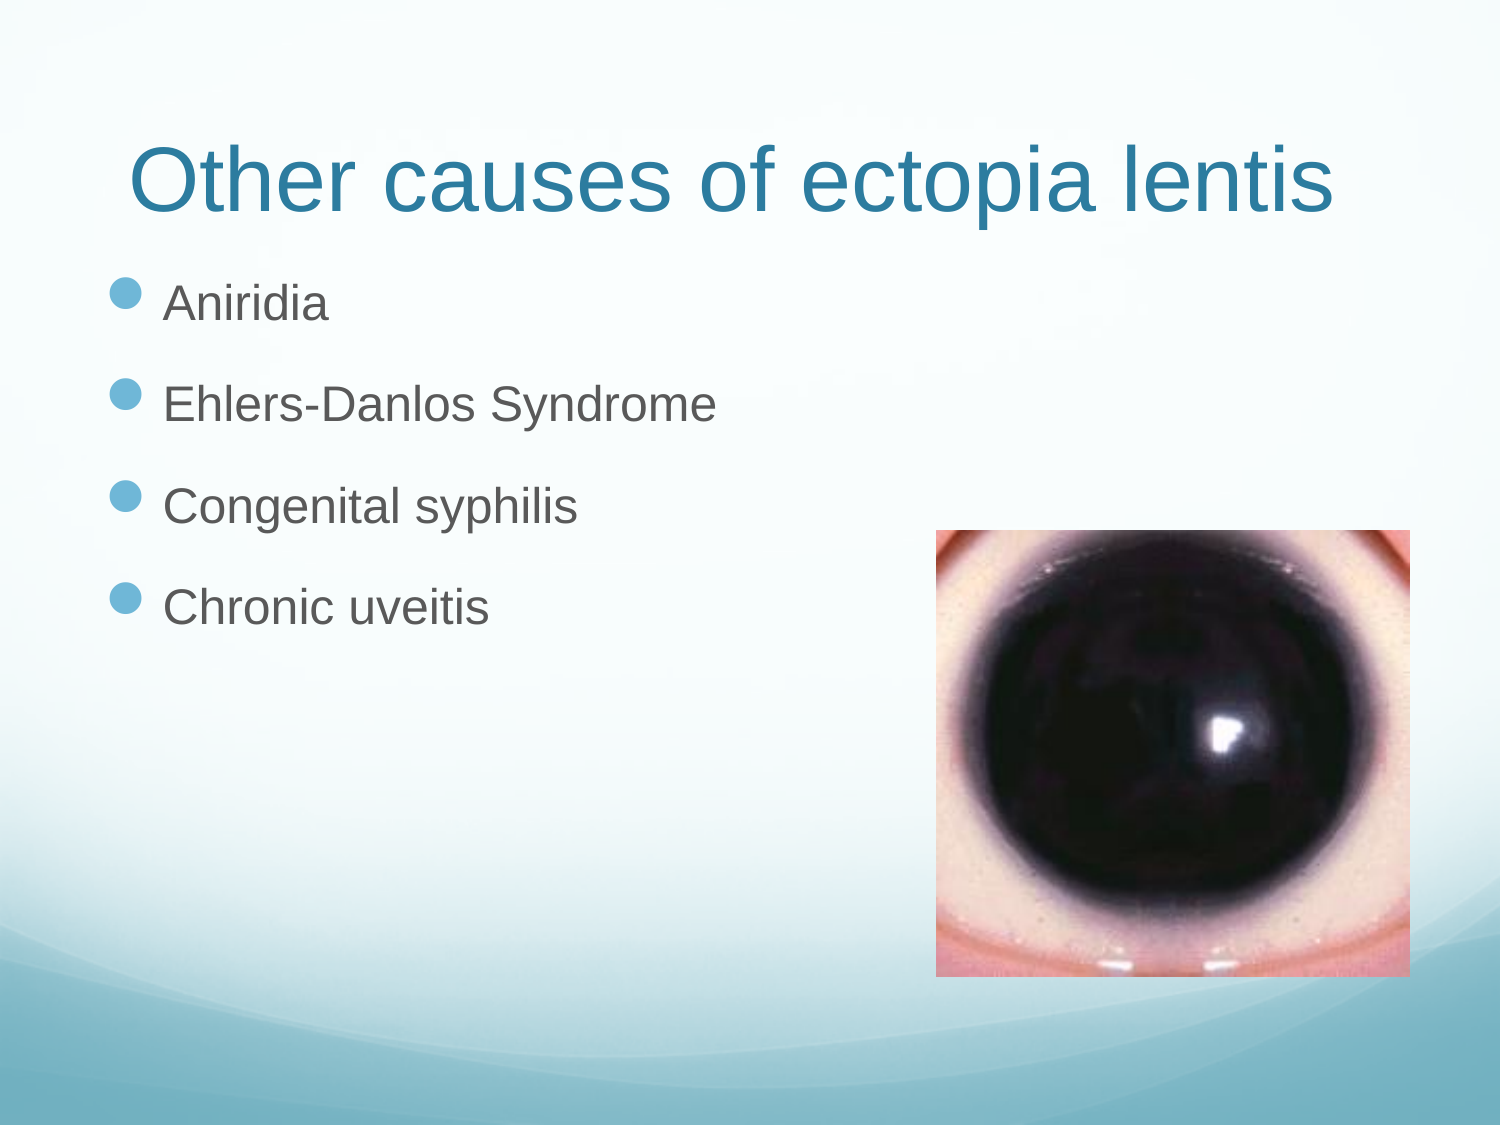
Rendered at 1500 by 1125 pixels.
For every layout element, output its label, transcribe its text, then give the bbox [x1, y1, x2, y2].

list Aniridia Ehlers-Danlos Syndrome Congenital syphilis Chronic uveitis [90, 262, 1410, 975]
picture [935, 529, 1410, 977]
title Other causes of ectopia lentis [56, 17, 1410, 237]
